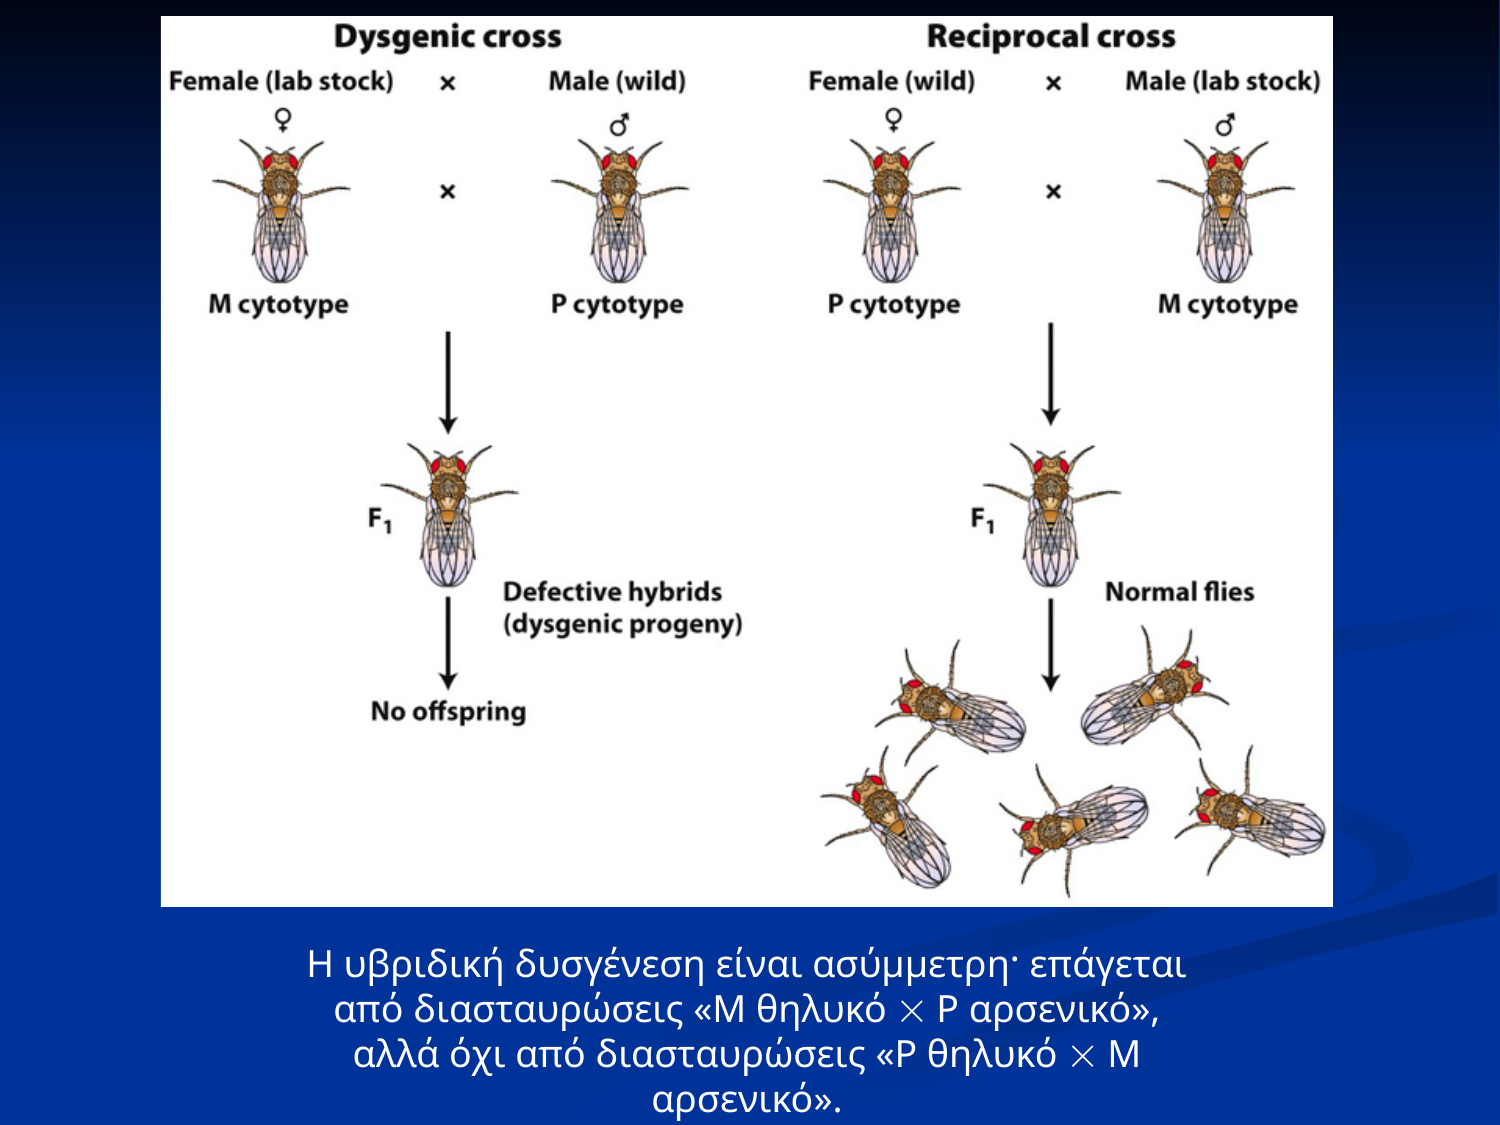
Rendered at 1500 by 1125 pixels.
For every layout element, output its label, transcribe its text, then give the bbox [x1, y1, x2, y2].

picture [160, 15, 1334, 907]
text_box Η υβριδική δυσγένεση είναι ασύμμετρη· επάγεται από διασταυρώσεις «Μ θηλυκό  Ρ αρσενικό», αλλά όχι από διασταυρώσεις «Ρ θηλυκό  Μ αρσενικό». [272, 933, 1222, 1125]
